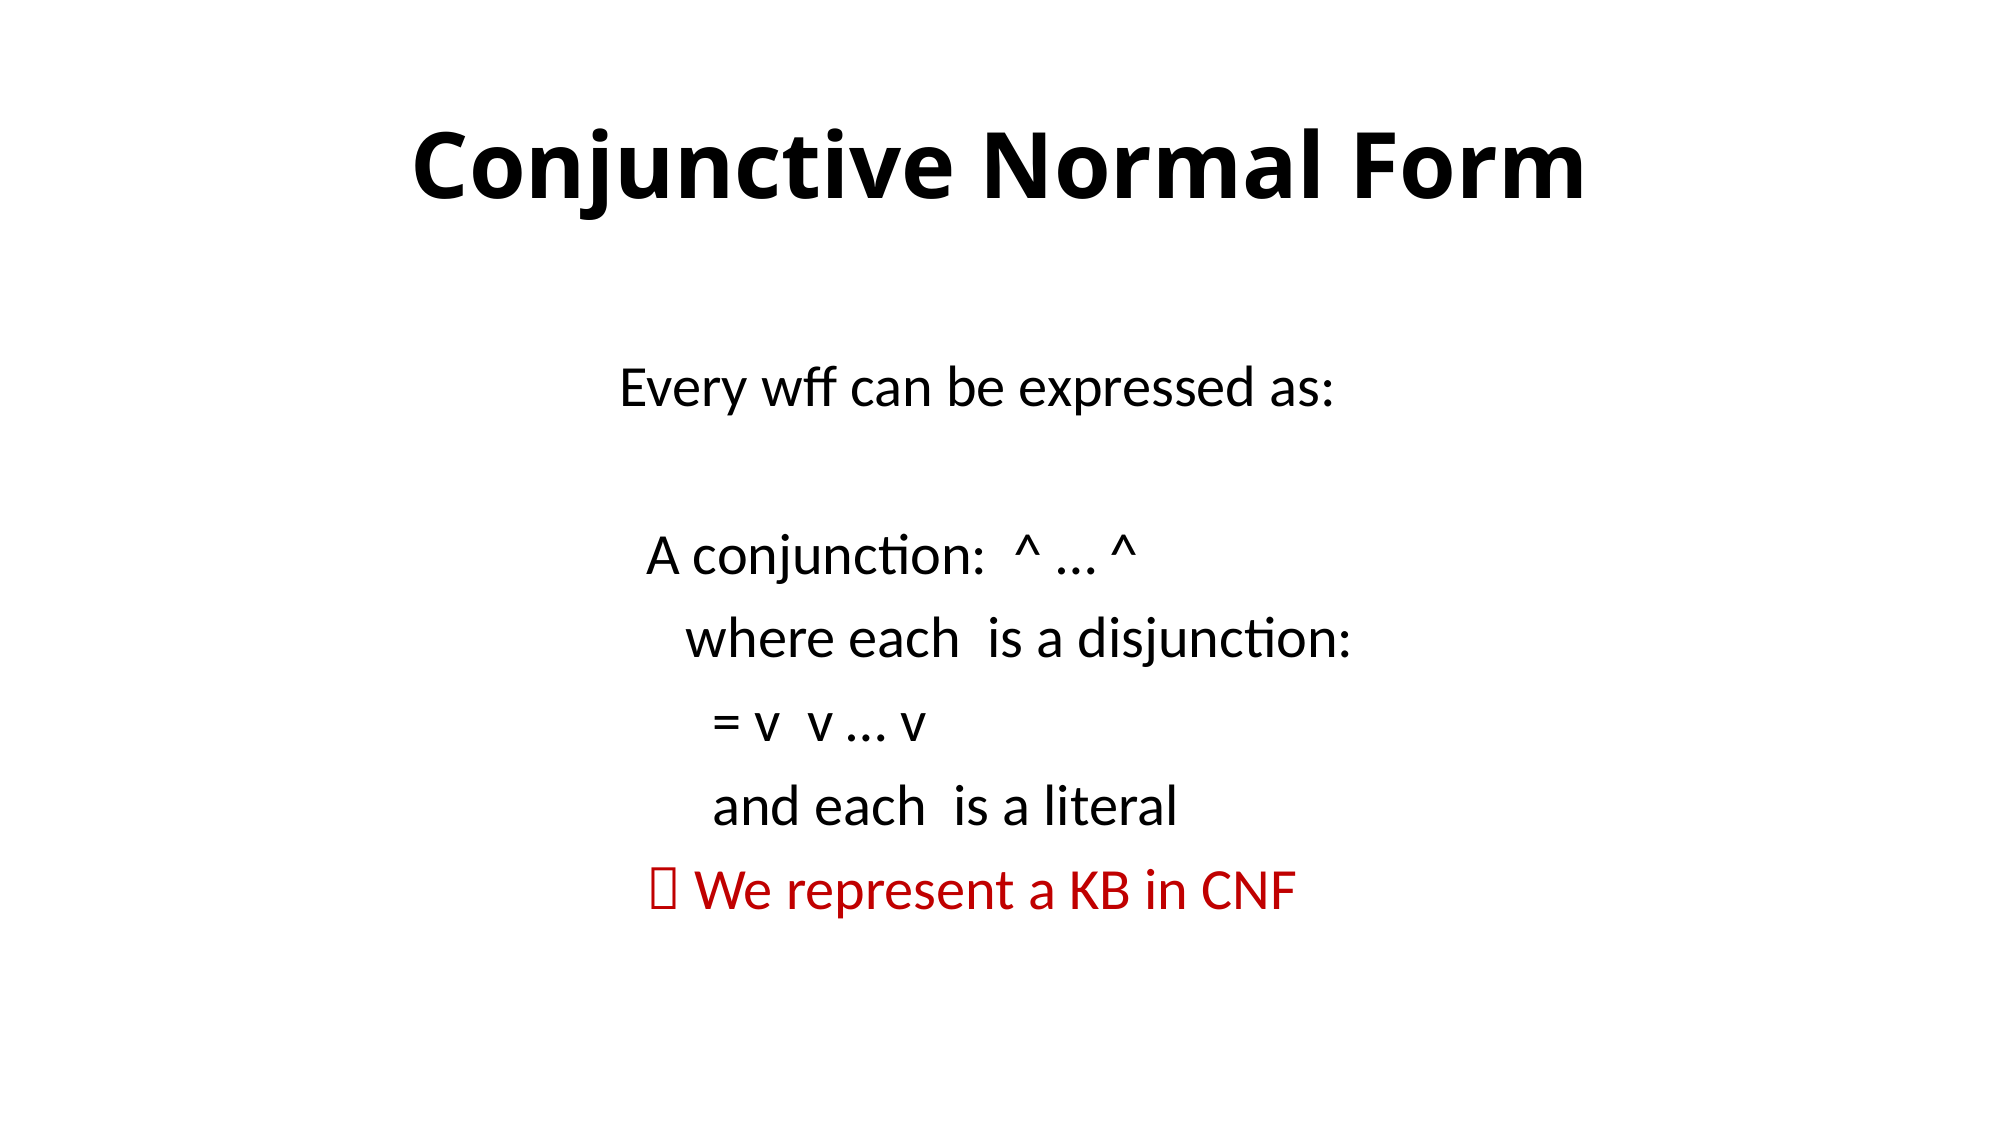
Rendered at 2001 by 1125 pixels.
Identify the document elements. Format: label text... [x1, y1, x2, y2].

title Conjunctive Normal Form [137, 59, 1863, 278]
